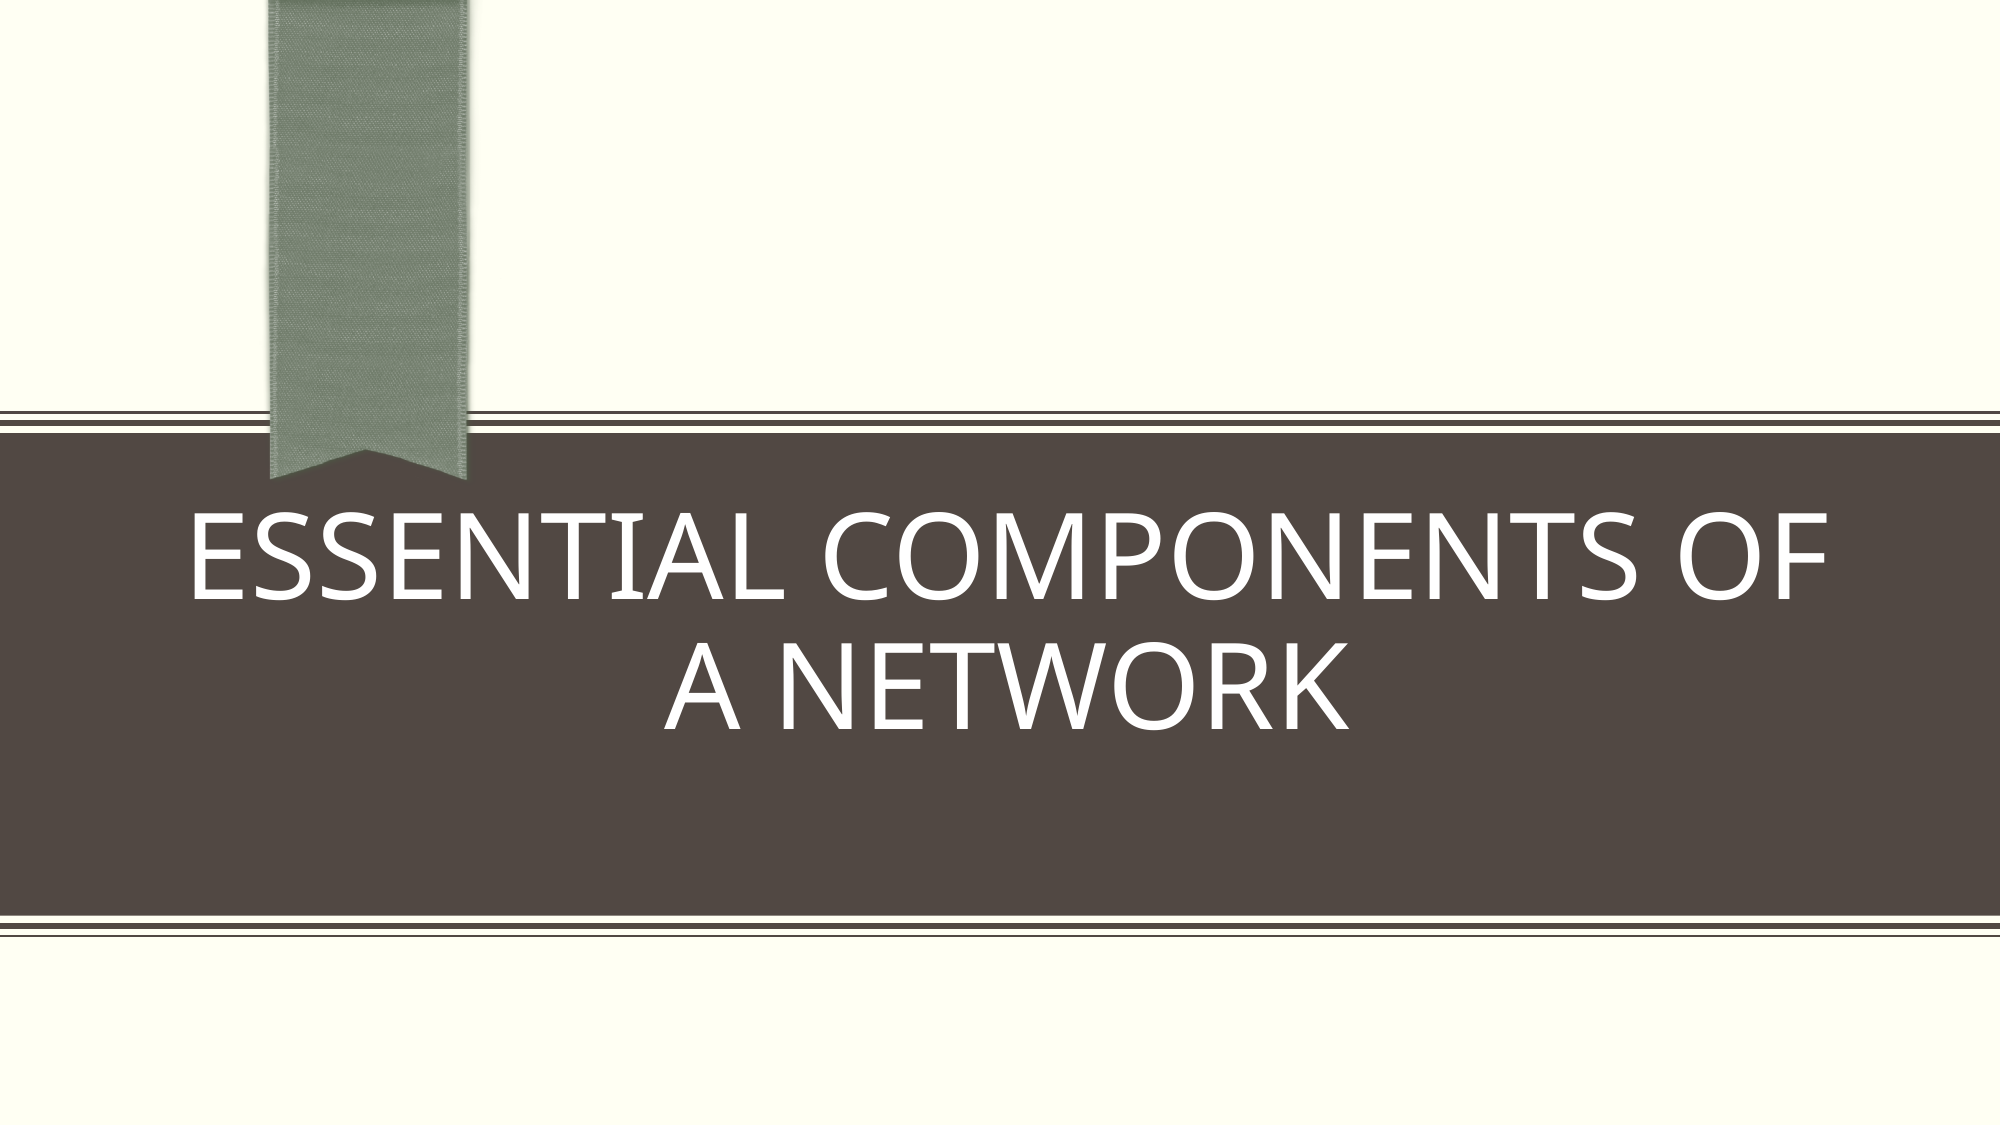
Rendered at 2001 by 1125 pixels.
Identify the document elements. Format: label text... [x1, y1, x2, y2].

title Essential Components of a Network [181, 487, 1834, 764]
